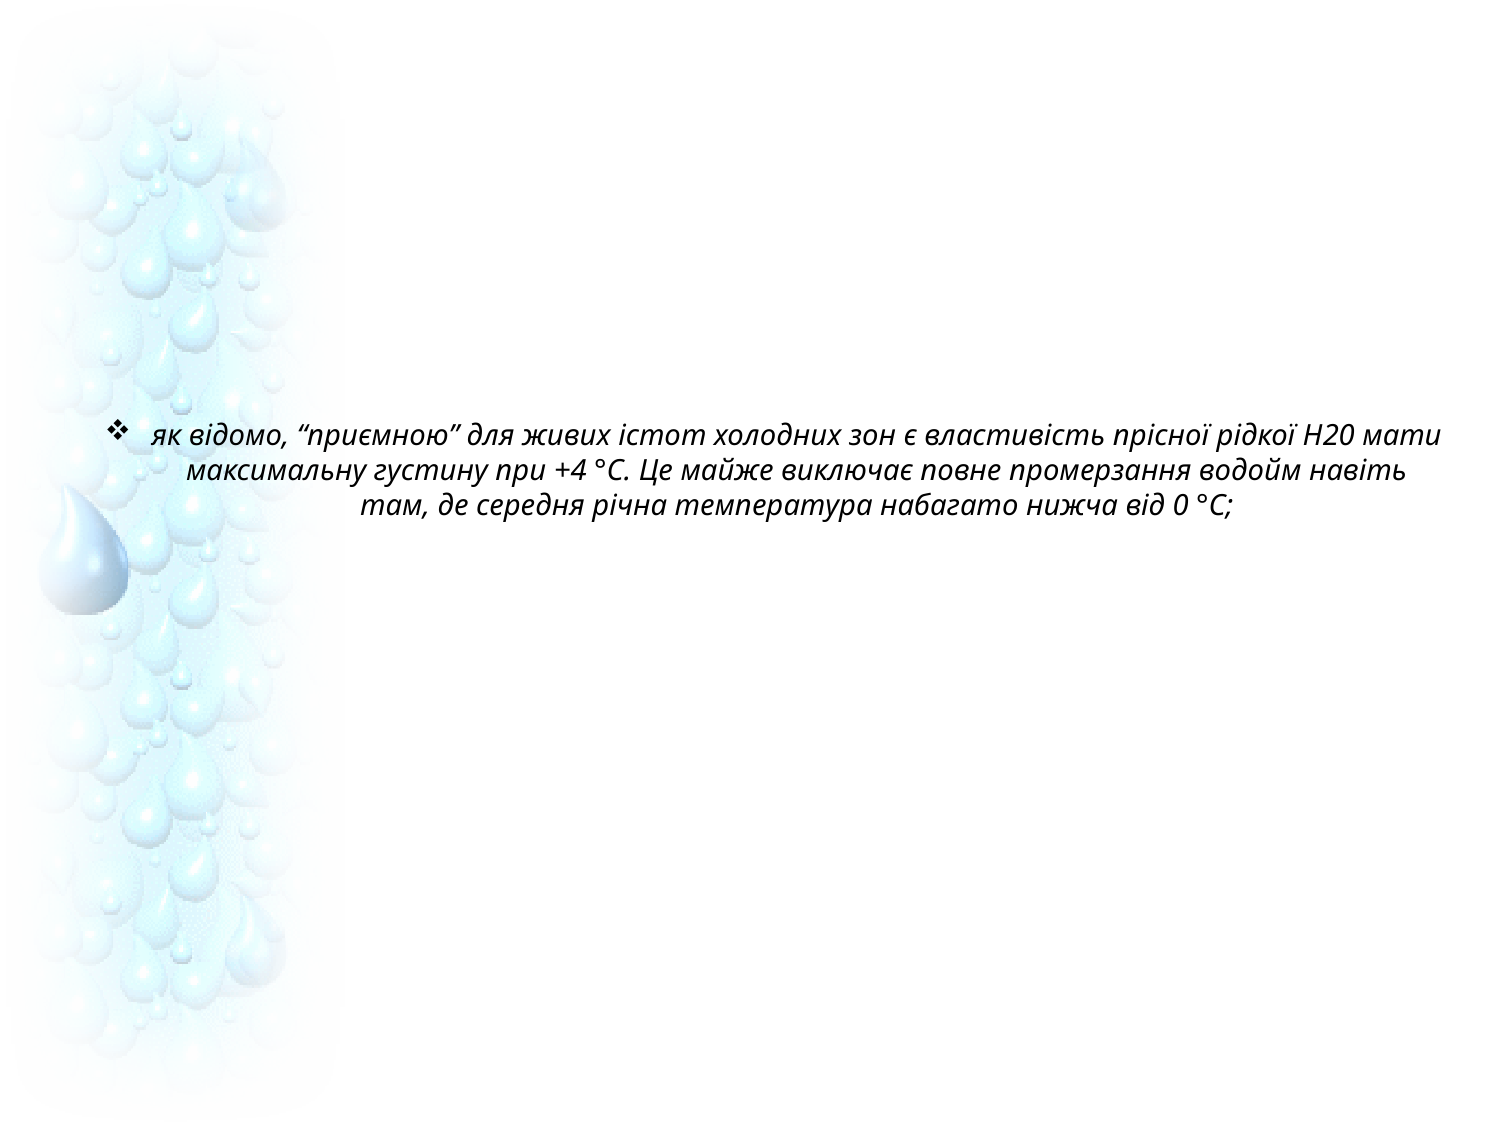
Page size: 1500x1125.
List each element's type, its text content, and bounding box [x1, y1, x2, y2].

picture [1, 0, 349, 1125]
title як відомо, “приємною” для живих істот холодних зон є властивість прісної рідкої Н20 мати максимальну густину при +4 °С. Це майже виключає повне промерзання водойм навіть там, де середня річна температура набагато нижча від 0 °С; [352, 375, 1459, 563]
